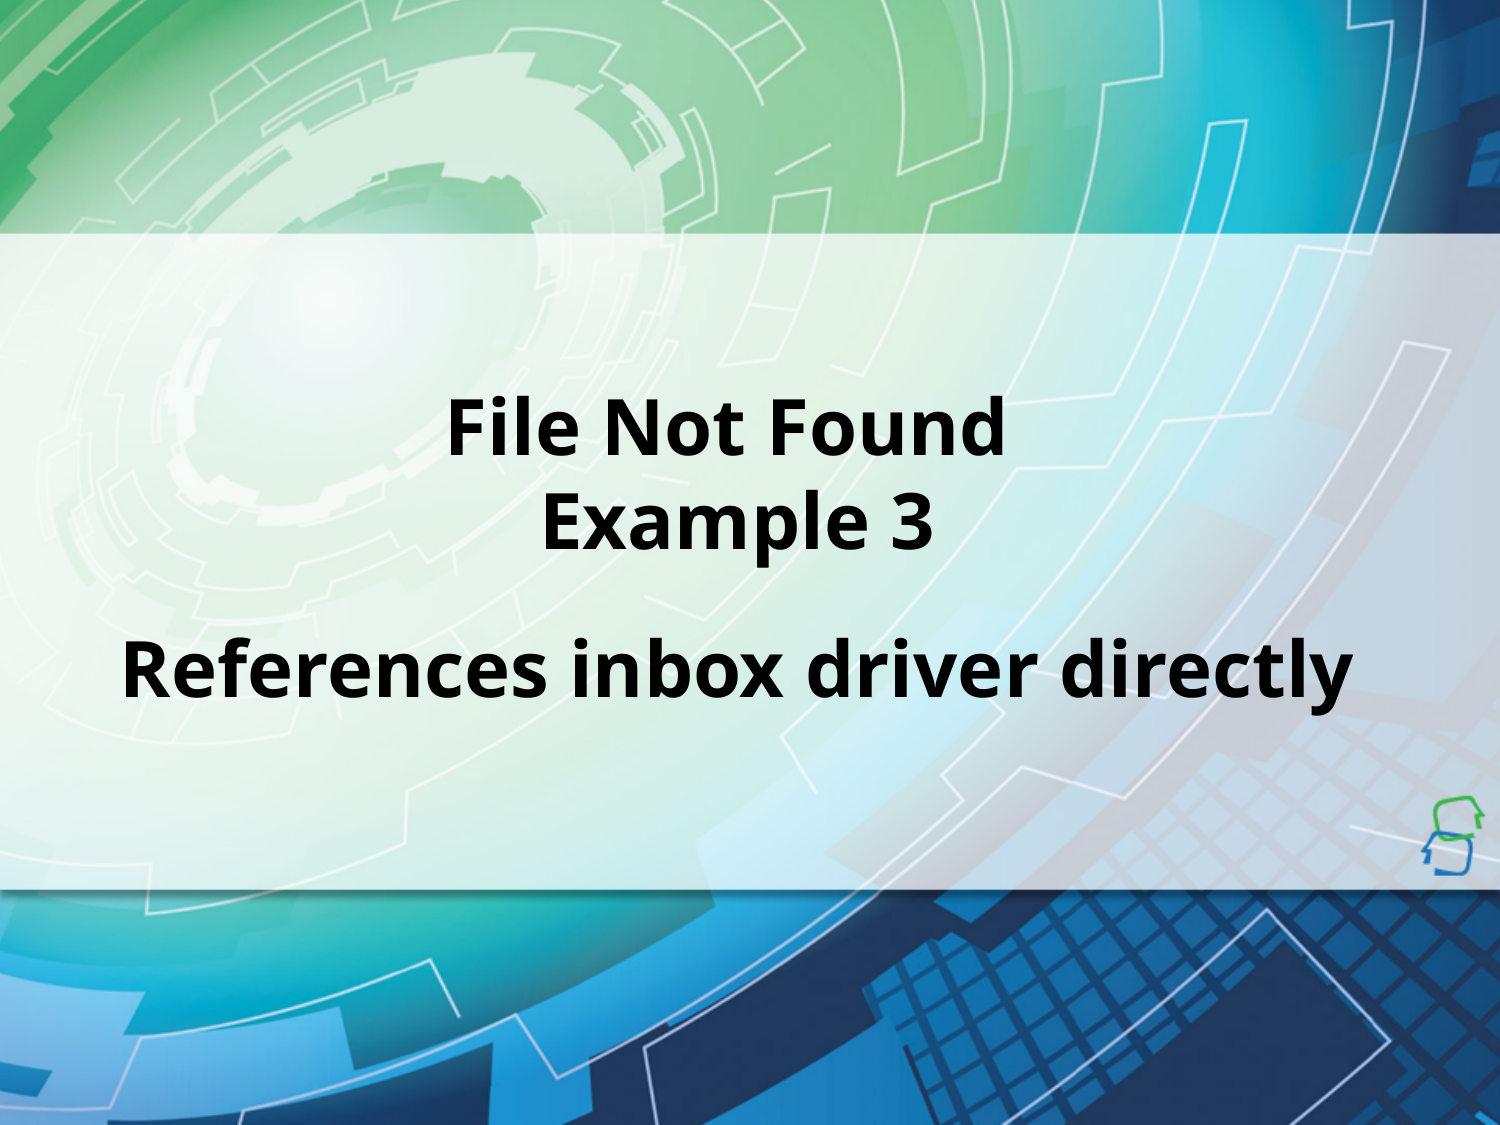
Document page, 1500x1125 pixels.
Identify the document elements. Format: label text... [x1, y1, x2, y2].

picture [0, 0, 1500, 1125]
title File Not Found Example 3 References inbox driver directly [99, 337, 1375, 754]
